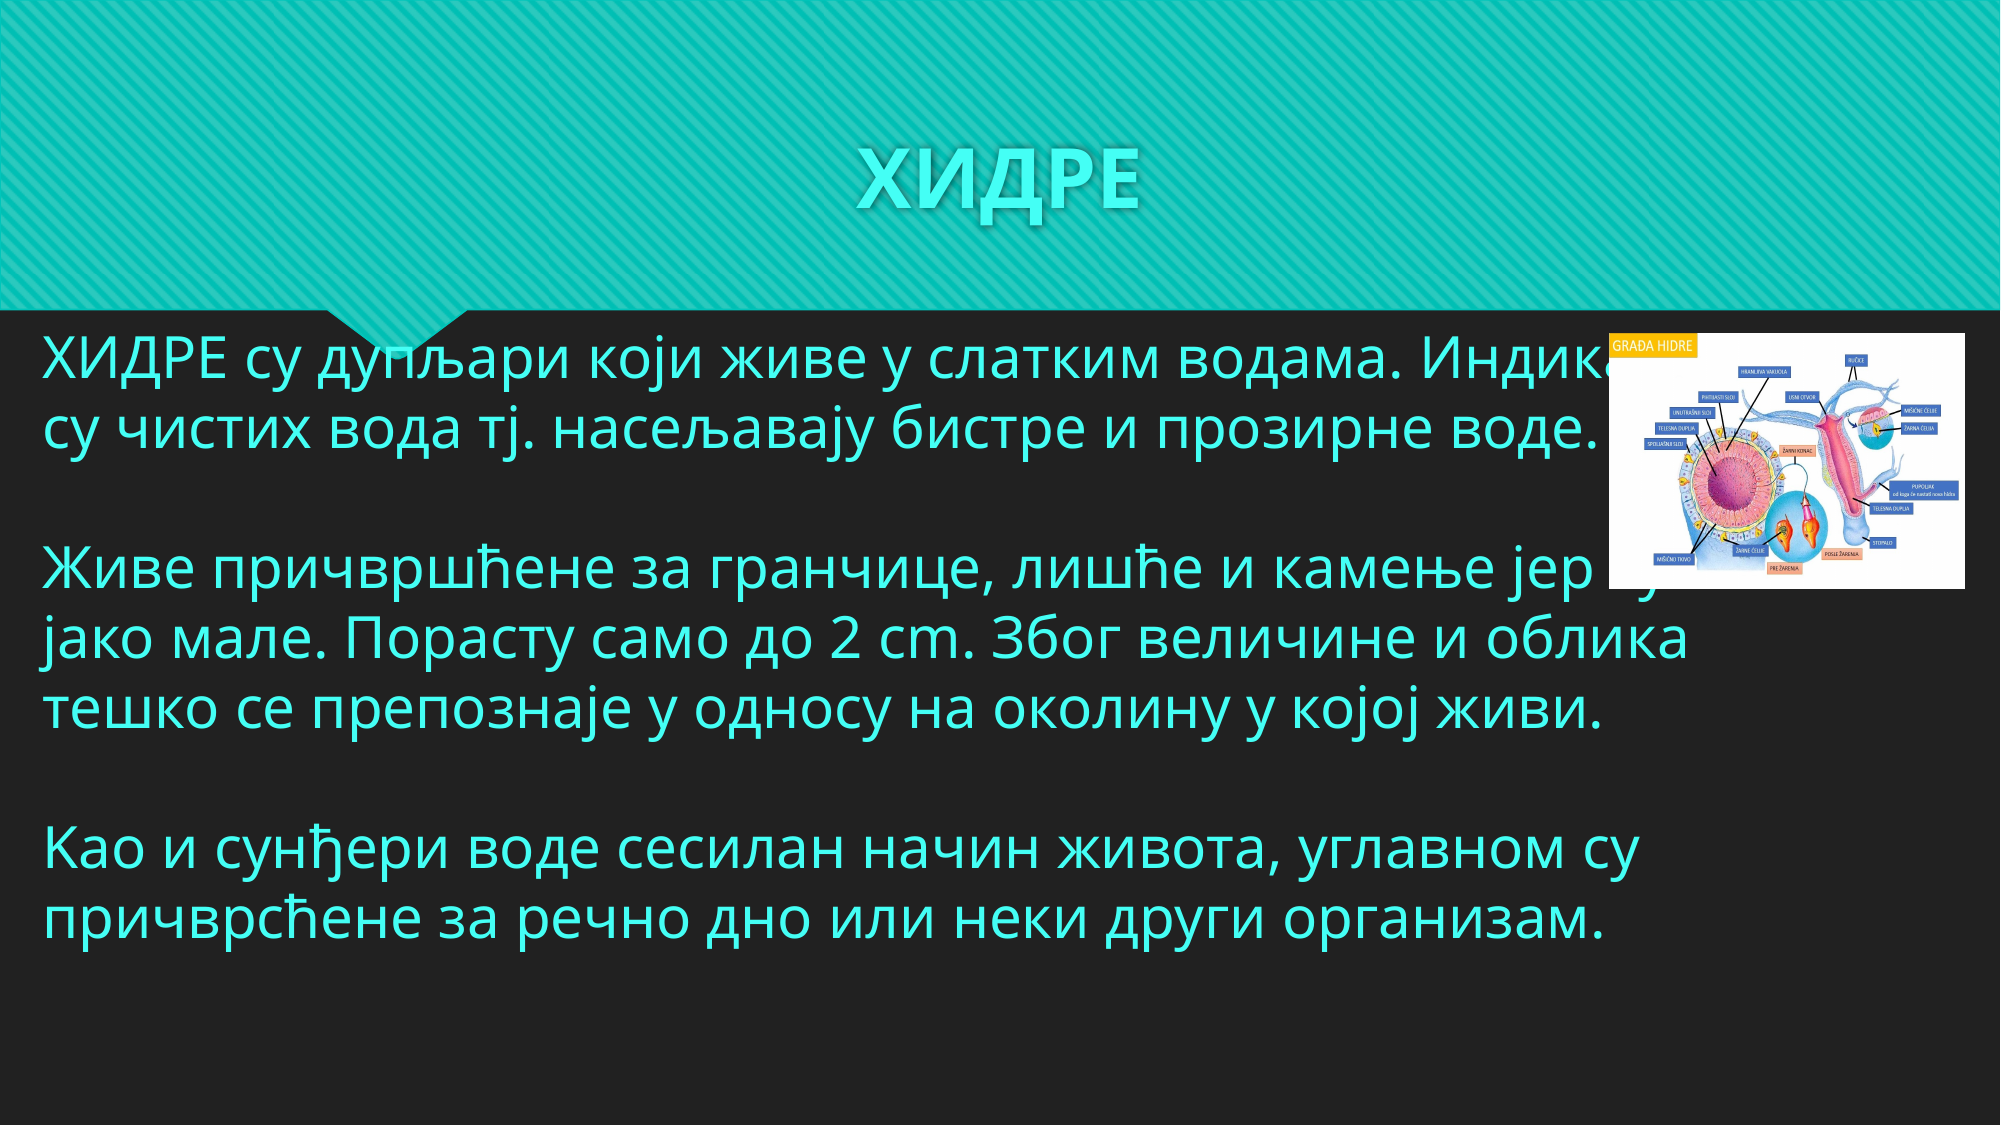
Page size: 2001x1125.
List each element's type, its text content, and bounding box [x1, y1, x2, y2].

text_box ХИДРЕ су дупљари који живе у слатким водама. Индикатори су чистих вода тј. насељавају бистре и прозирне воде. Живе причвршћене за гранчице, лишће и камење јер су јако мале. Порасту само до 2 cm. Због величине и облика тешко се препознаје у односу на околину у којој живи. Kао и сунђери воде сесилан начин живота, углавном су причврсћене за речно дно или неки други организам. [27, 312, 1787, 958]
picture [1609, 333, 1965, 589]
title ХИДРЕ [132, 73, 1868, 233]
